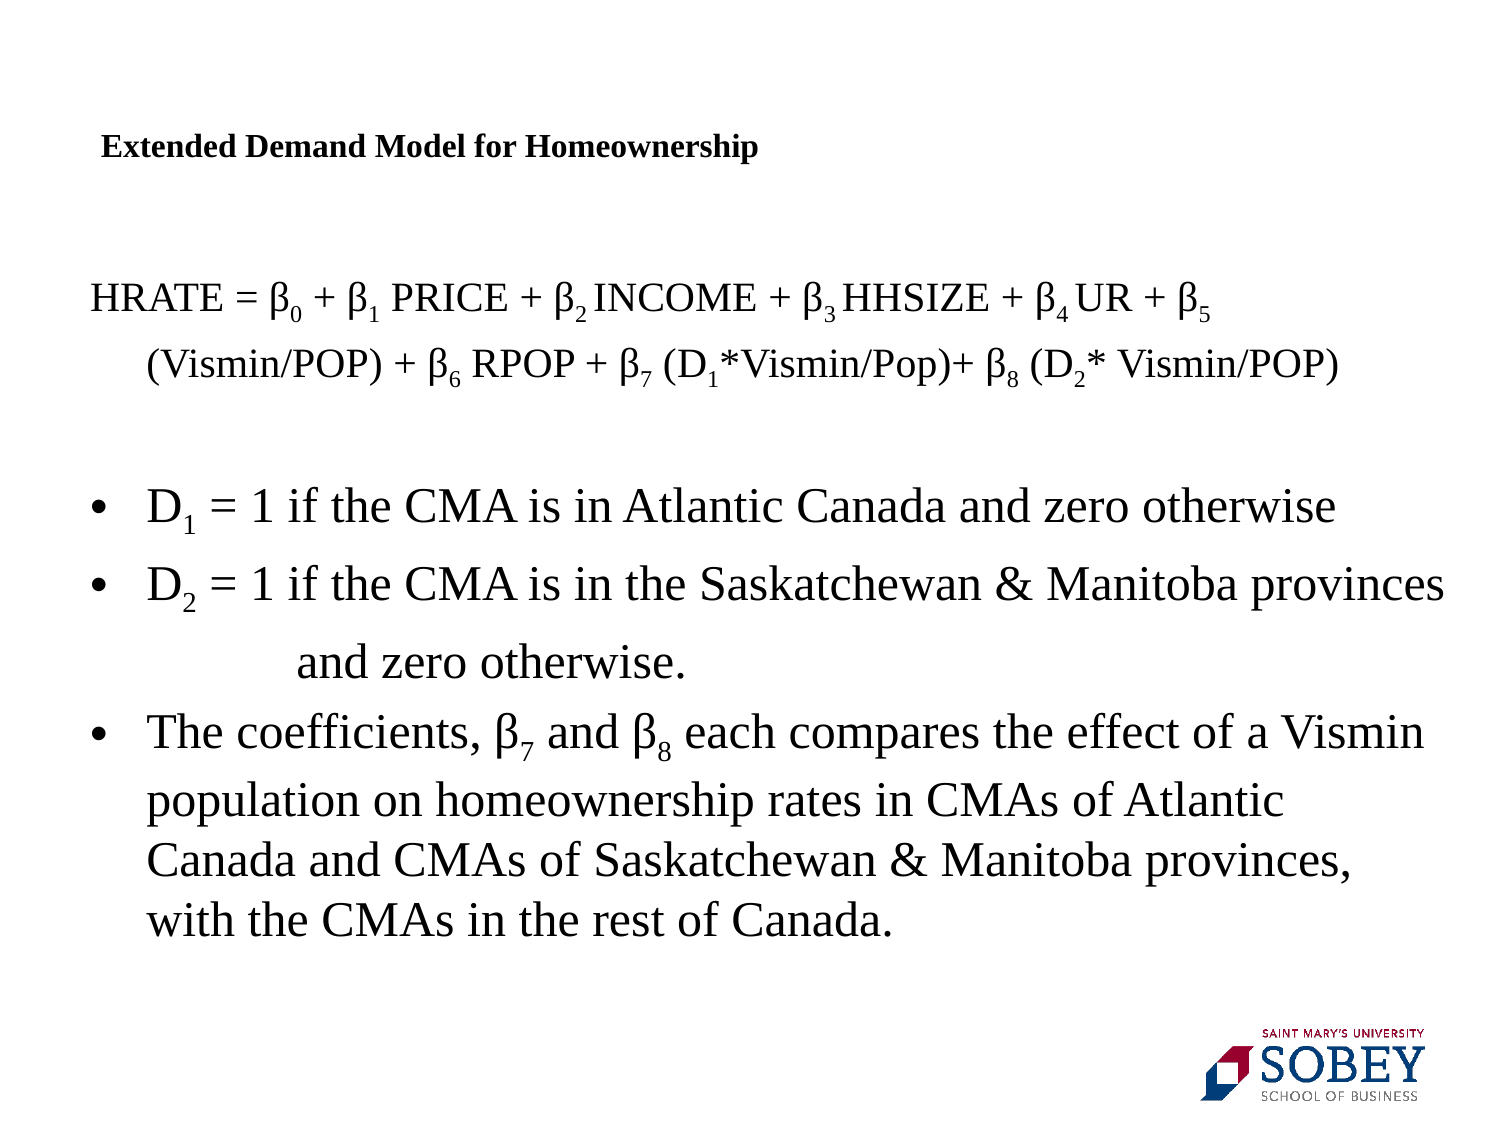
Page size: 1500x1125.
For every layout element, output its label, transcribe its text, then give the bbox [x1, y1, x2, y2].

title Extended Demand Model for Homeownership [75, 45, 1500, 233]
list HRATE = β0 + β1 PRICE + β2 INCOME + β3 HHSIZE + β4 UR + β5 (Vismin/POP) + β6 RPOP + β7 (D1*Vismin/Pop)+ β8 (D2* Vismin/POP) D1 = 1 if the CMA is in Atlantic Canada and zero otherwise D2 = 1 if the CMA is in the Saskatchewan & Manitoba provinces and zero otherwise. The coefficients, β7 and β8 each compares the effect of a Vismin population on homeownership rates in CMAs of Atlantic Canada and CMAs of Saskatchewan & Manitoba provinces, with the CMAs in the rest of Canada. [75, 262, 1463, 1005]
picture [1200, 1029, 1425, 1101]
